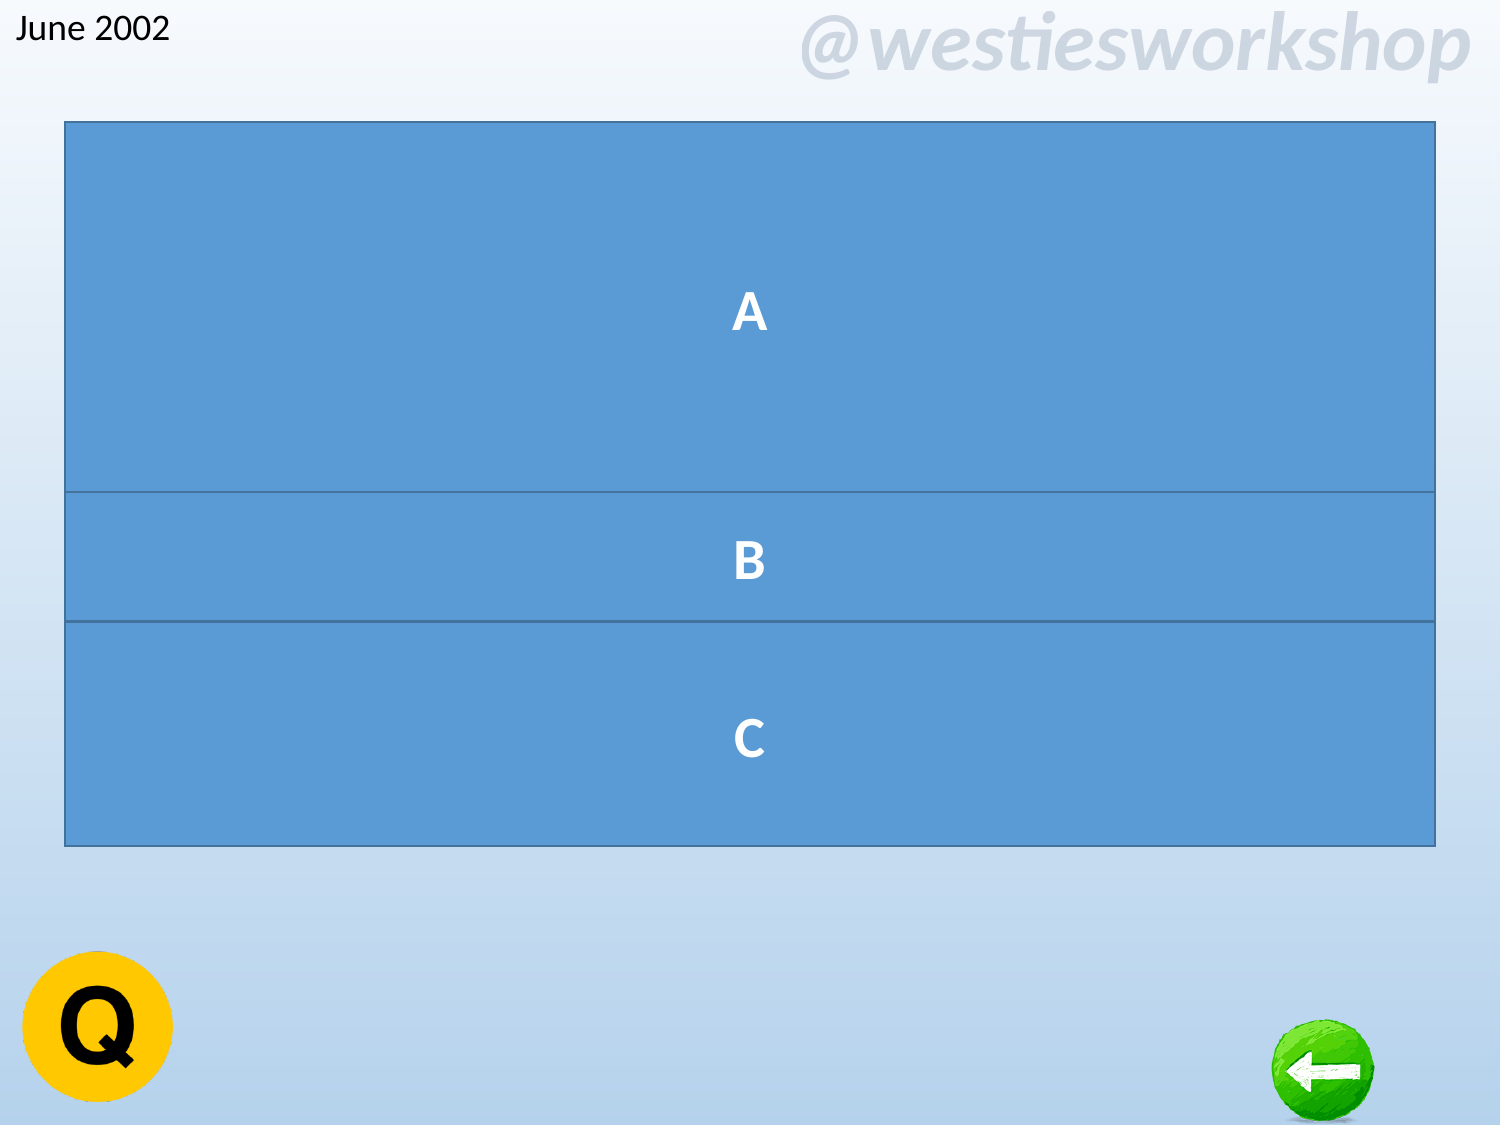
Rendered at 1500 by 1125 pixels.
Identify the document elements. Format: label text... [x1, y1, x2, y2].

text_box June 2002 [1, 0, 186, 56]
picture [64, 121, 1436, 846]
picture [1269, 1019, 1376, 1125]
picture [0, 928, 197, 1125]
